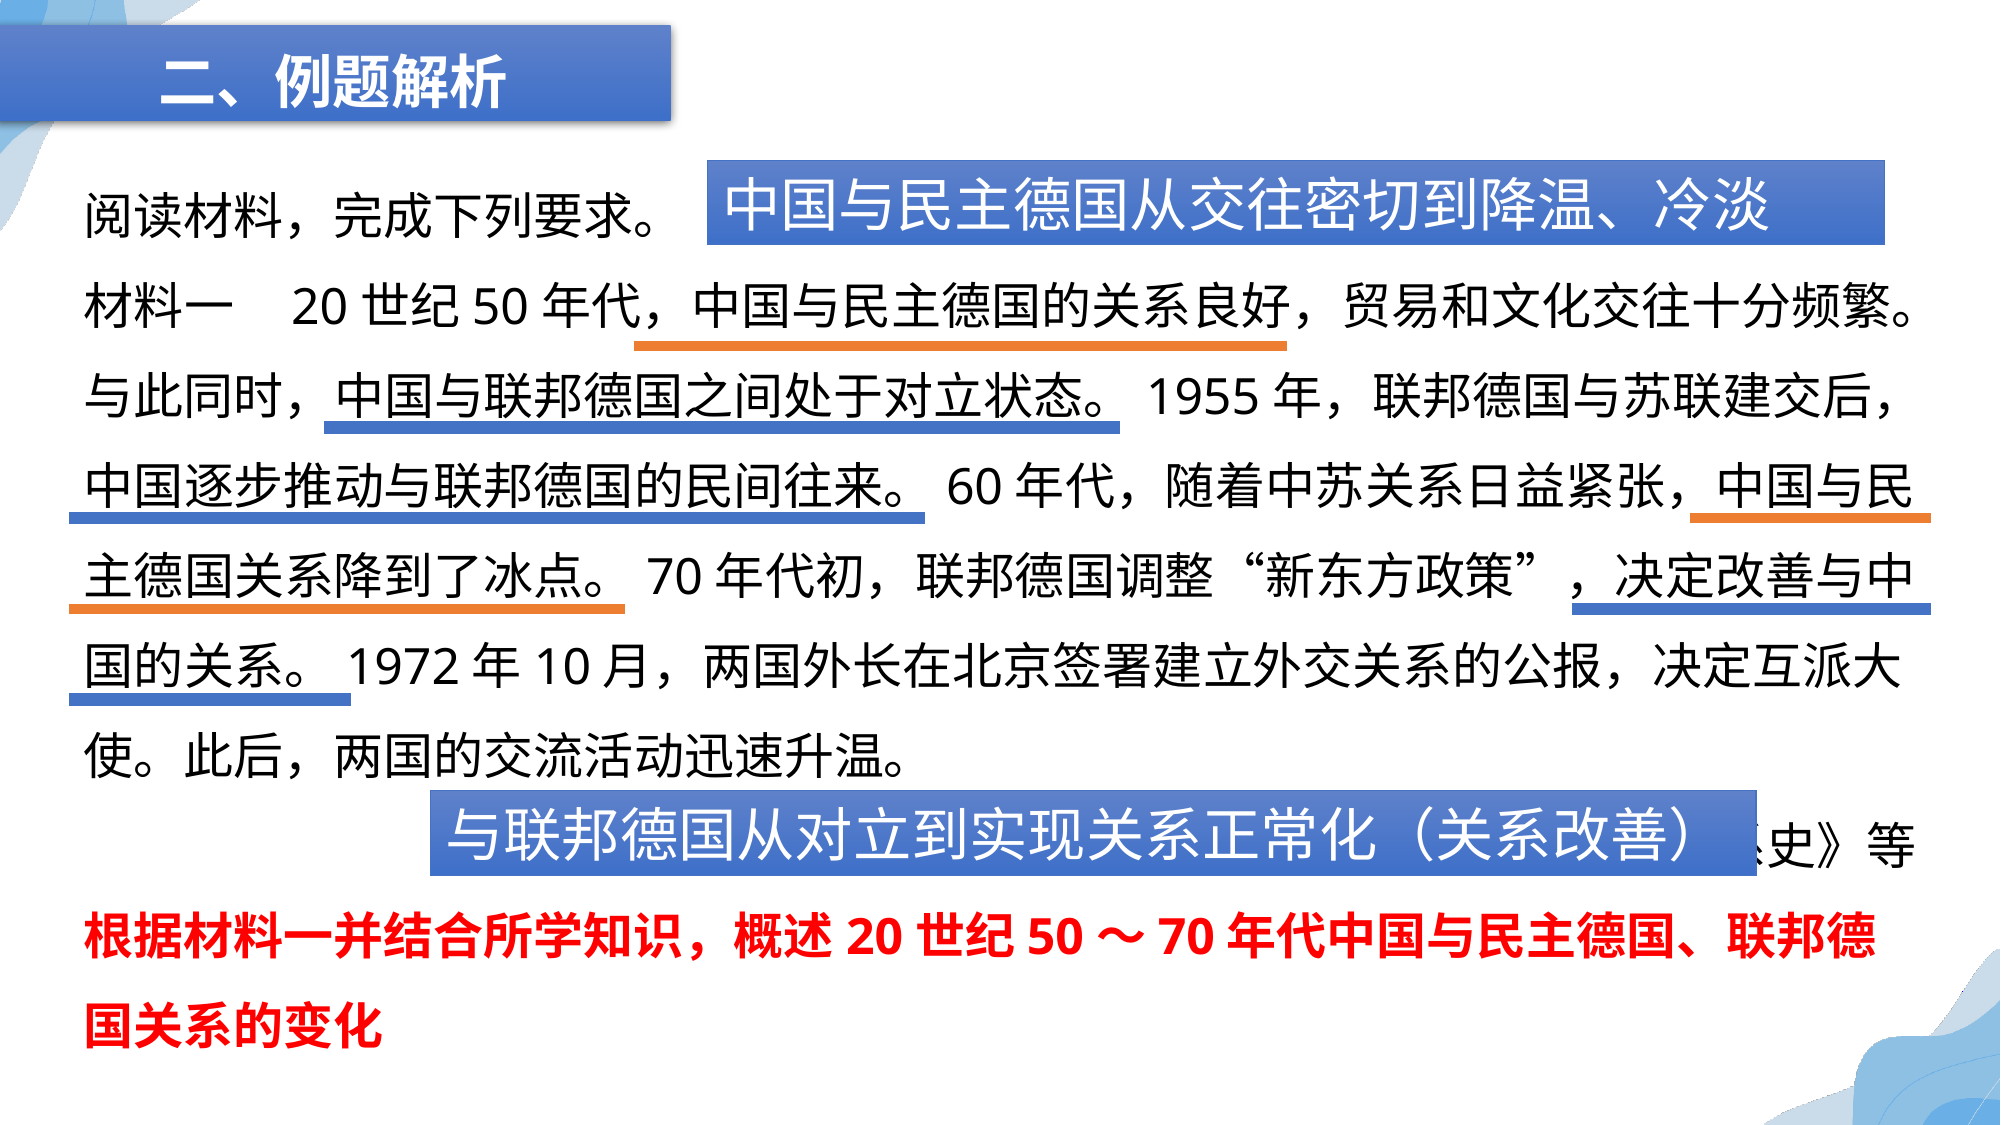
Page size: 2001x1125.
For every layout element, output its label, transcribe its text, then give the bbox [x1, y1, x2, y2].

text_box 中国与民主德国从交往密切到降温、冷淡 [707, 160, 1885, 245]
picture [1756, 949, 2000, 1125]
text_box 阅读材料，完成下列要求。（25分） 材料一 20世纪50年代，中国与民主德国的关系良好，贸易和文化交往十分频繁。与此同时，中国与联邦德国之间处于对立状态。1955年，联邦德国与苏联建交后，中国逐步推动与联邦德国的民间往来。60年代，随着中苏关系日益紧张，中国与民主德国关系降到了冰点。70年代初，联邦德国调整“新东方政策”，决定改善与中国的关系。1972年10月，两国外长在北京签署建立外交关系的公报，决定互派大使。此后，两国的交流活动迅速升温。 ——摘编自刘德斌主编 《国际关系史》等 根据材料一并结合所学知识，概述20世纪50～70年代中国与民主德国、联邦德国关系的变化 [69, 147, 1931, 1062]
picture [0, 0, 207, 246]
text_box 二、例题解析 [207, 25, 671, 121]
text_box 与联邦德国从对立到实现关系正常化（关系改善） [430, 790, 1757, 876]
